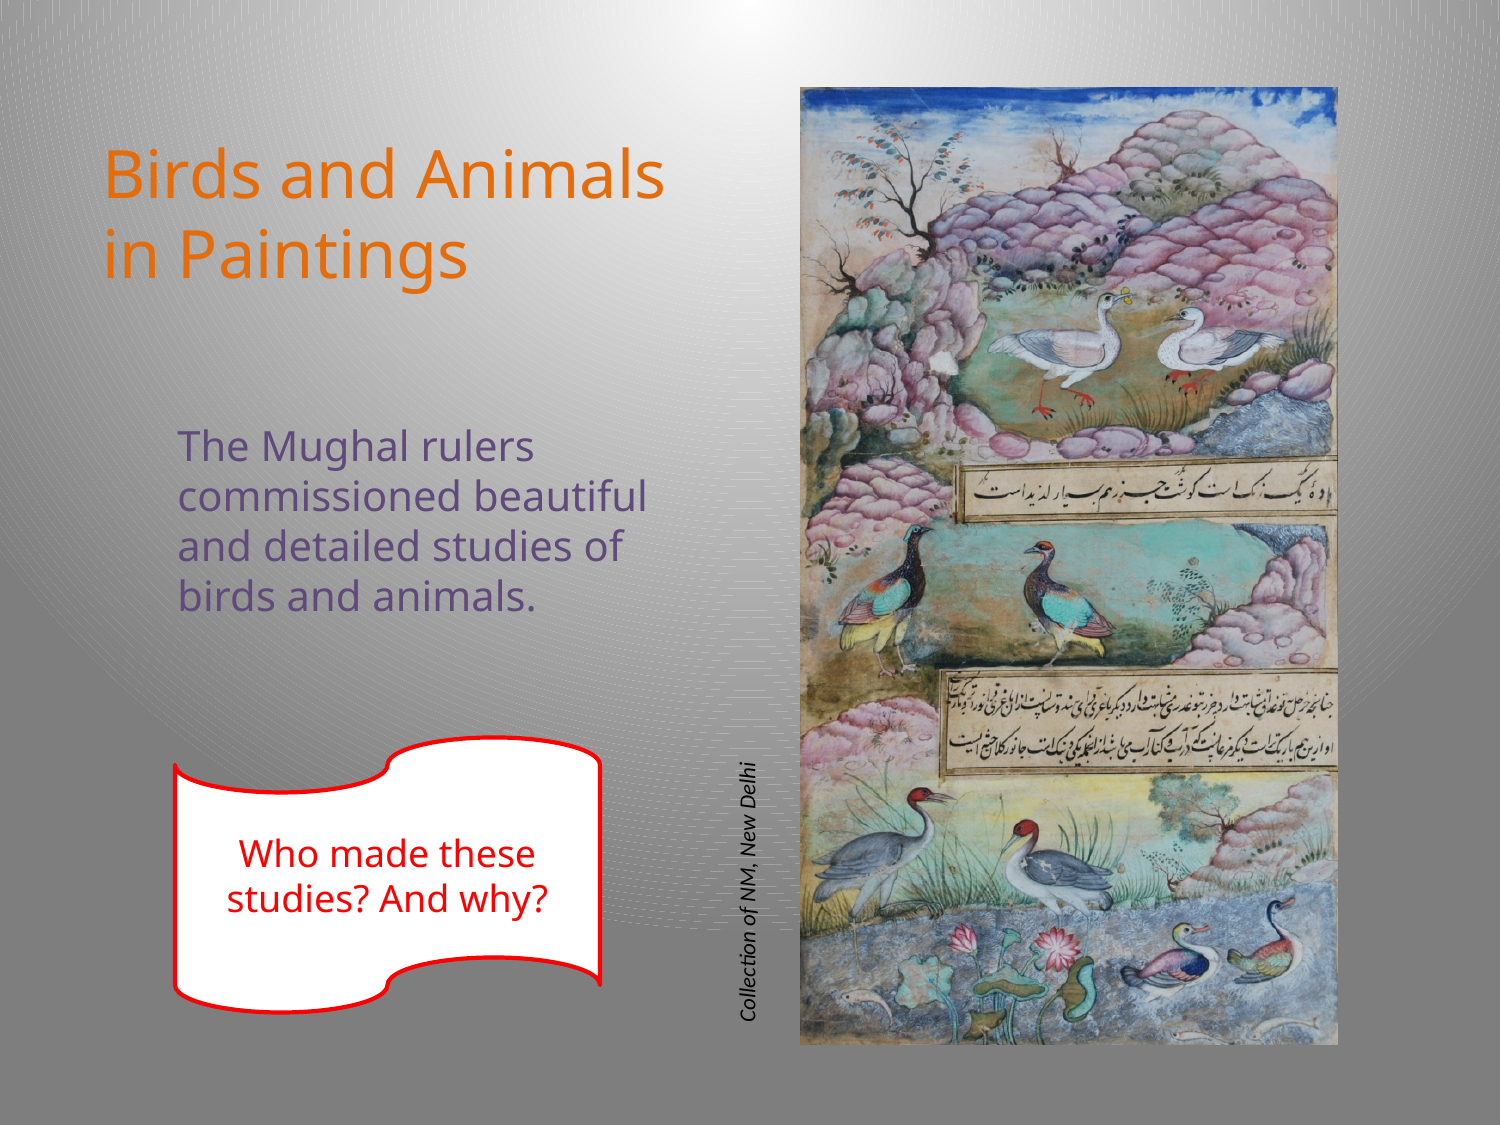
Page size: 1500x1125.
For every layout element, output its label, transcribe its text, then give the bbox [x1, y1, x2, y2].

text_box Who made these studies? And why? [172, 735, 603, 1015]
text_box The Mughal rulers commissioned beautiful and detailed studies of birds and animals. [162, 362, 675, 628]
text_box Collection of NM, New Delhi [725, 525, 768, 1038]
picture [799, 87, 1338, 1045]
text_box Birds and Animals in Paintings [87, 124, 750, 300]
